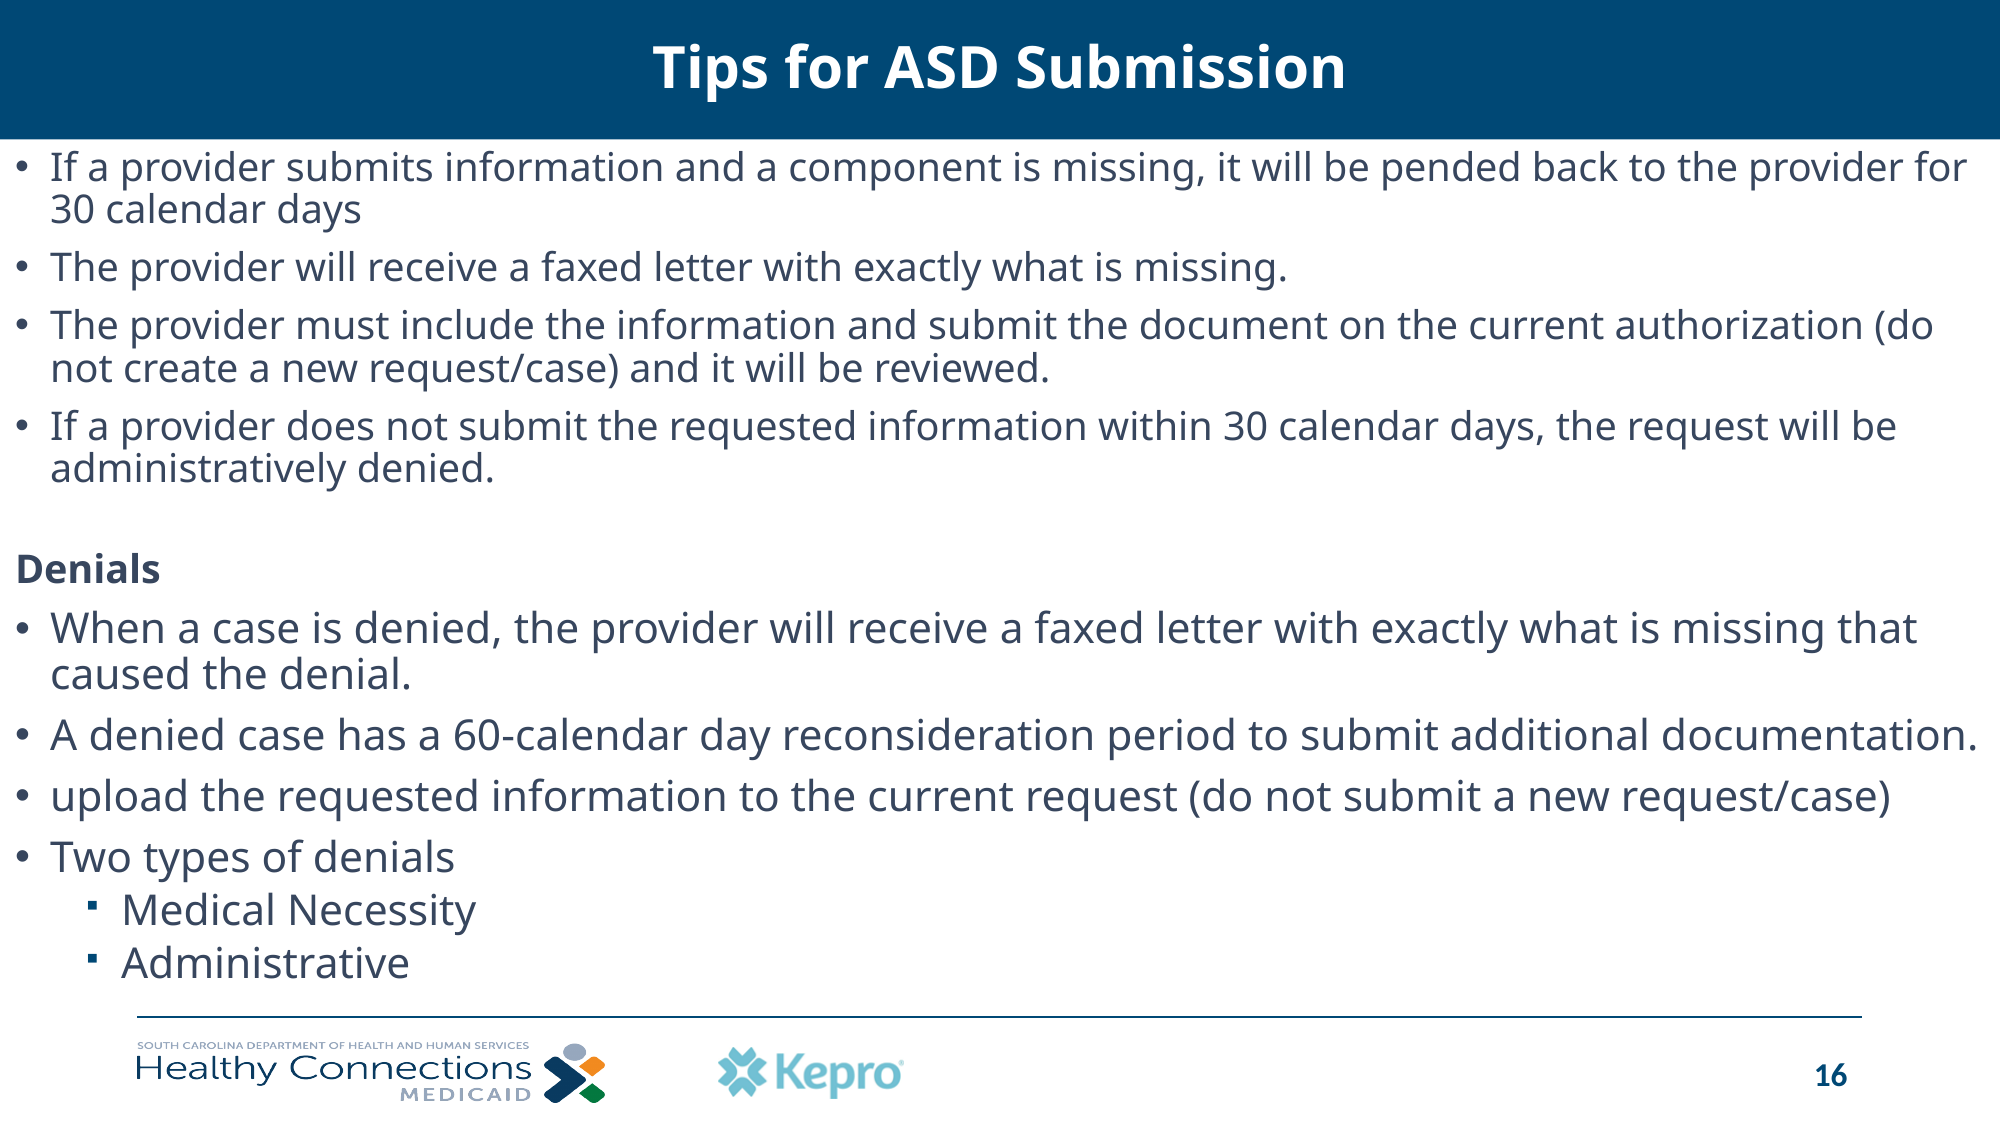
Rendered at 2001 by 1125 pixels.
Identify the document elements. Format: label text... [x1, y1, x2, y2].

list If a provider submits information and a component is missing, it will be pended back to the provider for 30 calendar days The provider will receive a faxed letter with exactly what is missing. The provider must include the information and submit the document on the current authorization (do not create a new request/case) and it will be reviewed. If a provider does not submit the requested information within 30 calendar days, the request will be administratively denied. Denials When a case is denied, the provider will receive a faxed letter with exactly what is missing that caused the denial. A denied case has a 60-calendar day reconsideration period to submit additional documentation. upload the requested information to the current request (do not submit a new request/case) Two types of denials Medical Necessity Administrative [0, 139, 2000, 1020]
picture [718, 1047, 904, 1099]
picture [137, 1042, 605, 1103]
slide_number 16 [1412, 1042, 1863, 1103]
title Tips for ASD Submission [0, 0, 2000, 139]
